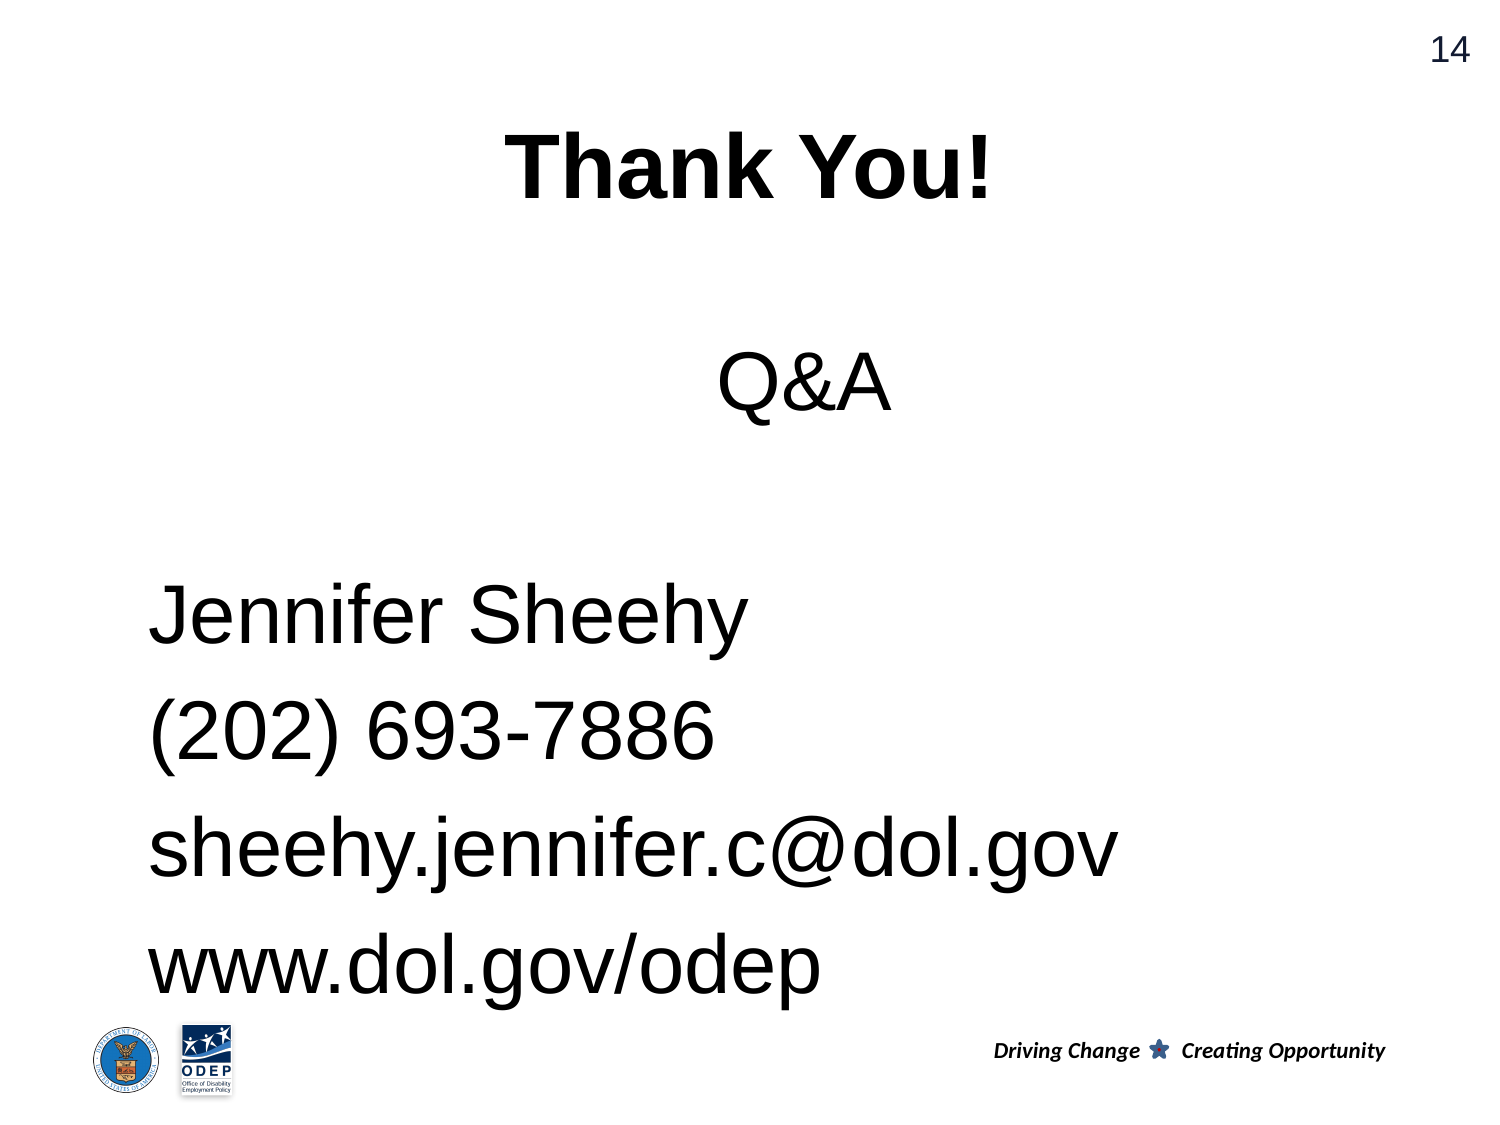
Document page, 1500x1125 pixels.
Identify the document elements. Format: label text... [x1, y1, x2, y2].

title Thank You! [75, 68, 1425, 256]
text_box Q&A Jennifer Sheehy (202) 693-7886 sheehy.jennifer.c@dol.gov www.dol.gov/odep [133, 319, 1475, 1125]
picture [93, 1027, 133, 1093]
